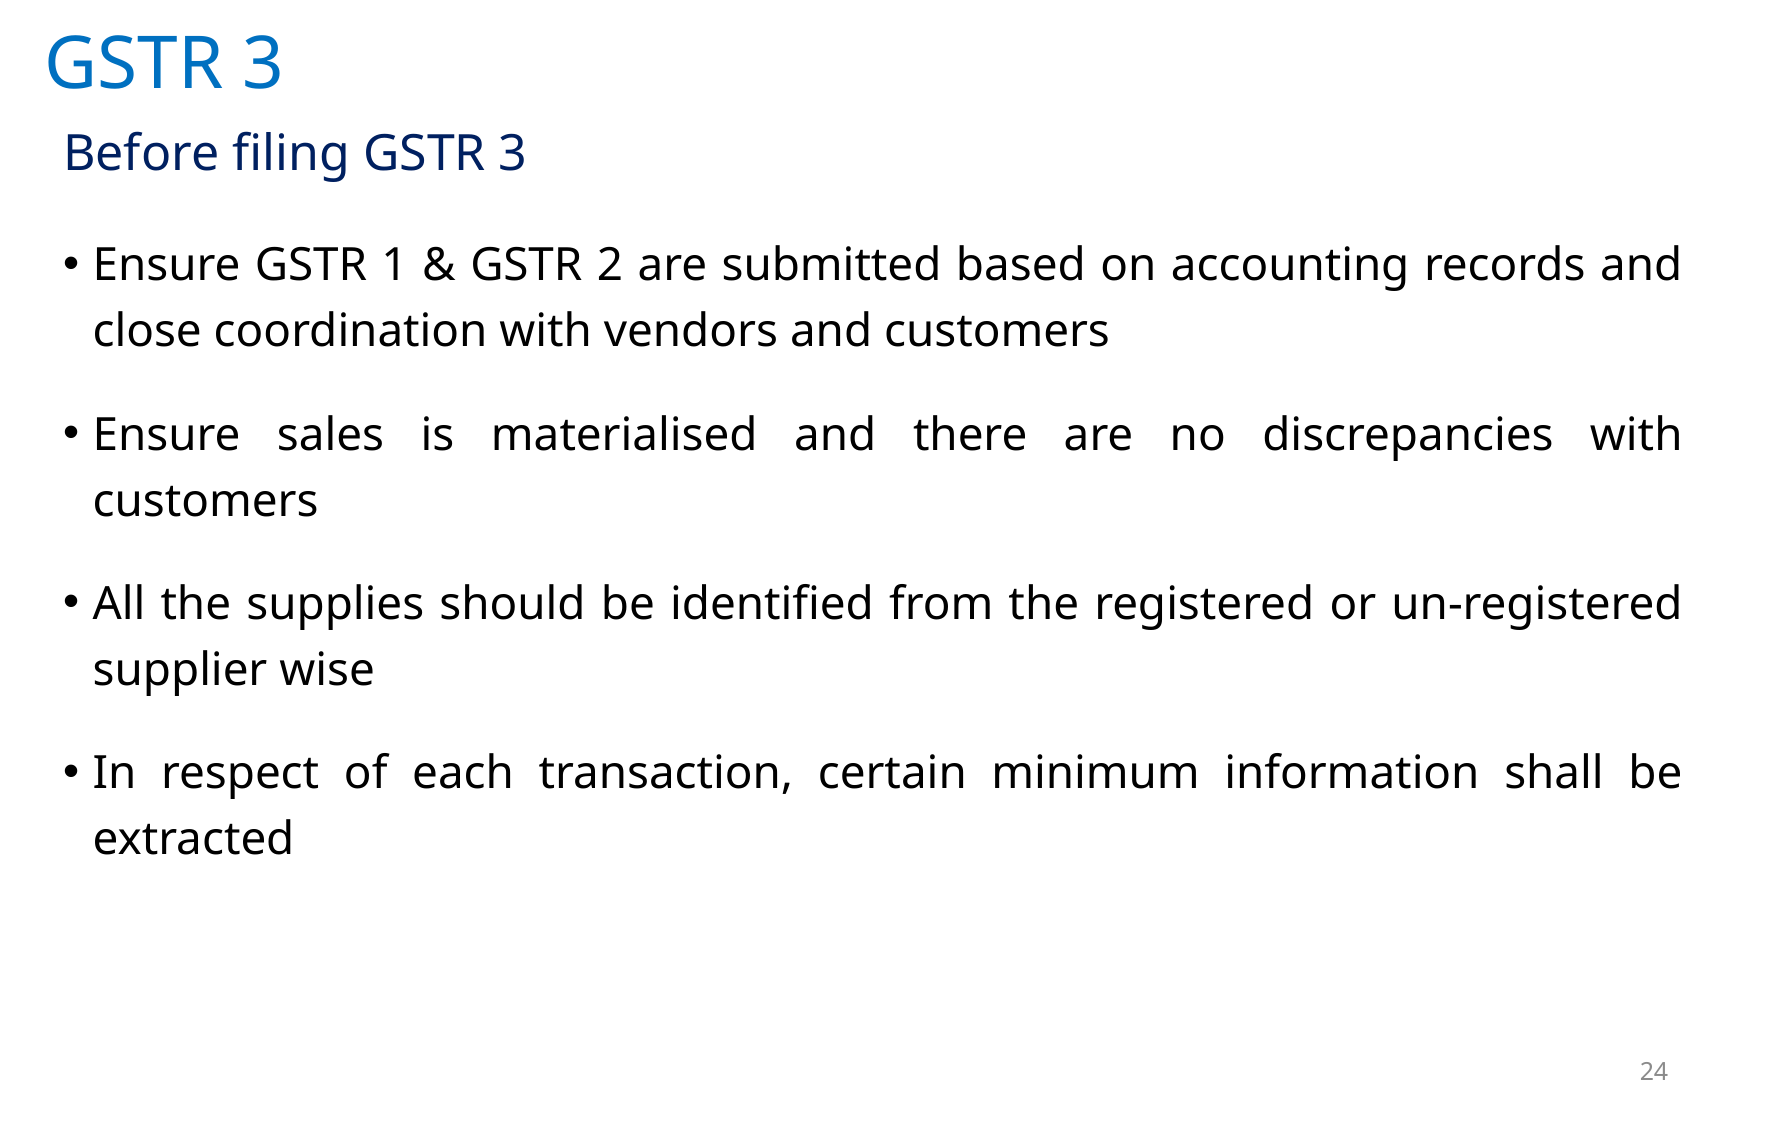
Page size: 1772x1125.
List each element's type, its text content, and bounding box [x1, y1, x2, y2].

text_box Before filing GSTR 3 [48, 112, 1653, 200]
title GSTR 3 [0, 0, 1595, 119]
slide_number 24 [1269, 1042, 1684, 1103]
text_box Ensure GSTR 1 & GSTR 2 are submitted based on accounting records and close coordination with vendors and customers Ensure sales is materialised and there are no discrepancies with customers All the supplies should be identified from the registered or un-registered supplier wise In respect of each transaction, certain minimum information shall be extracted [48, 216, 1699, 872]
